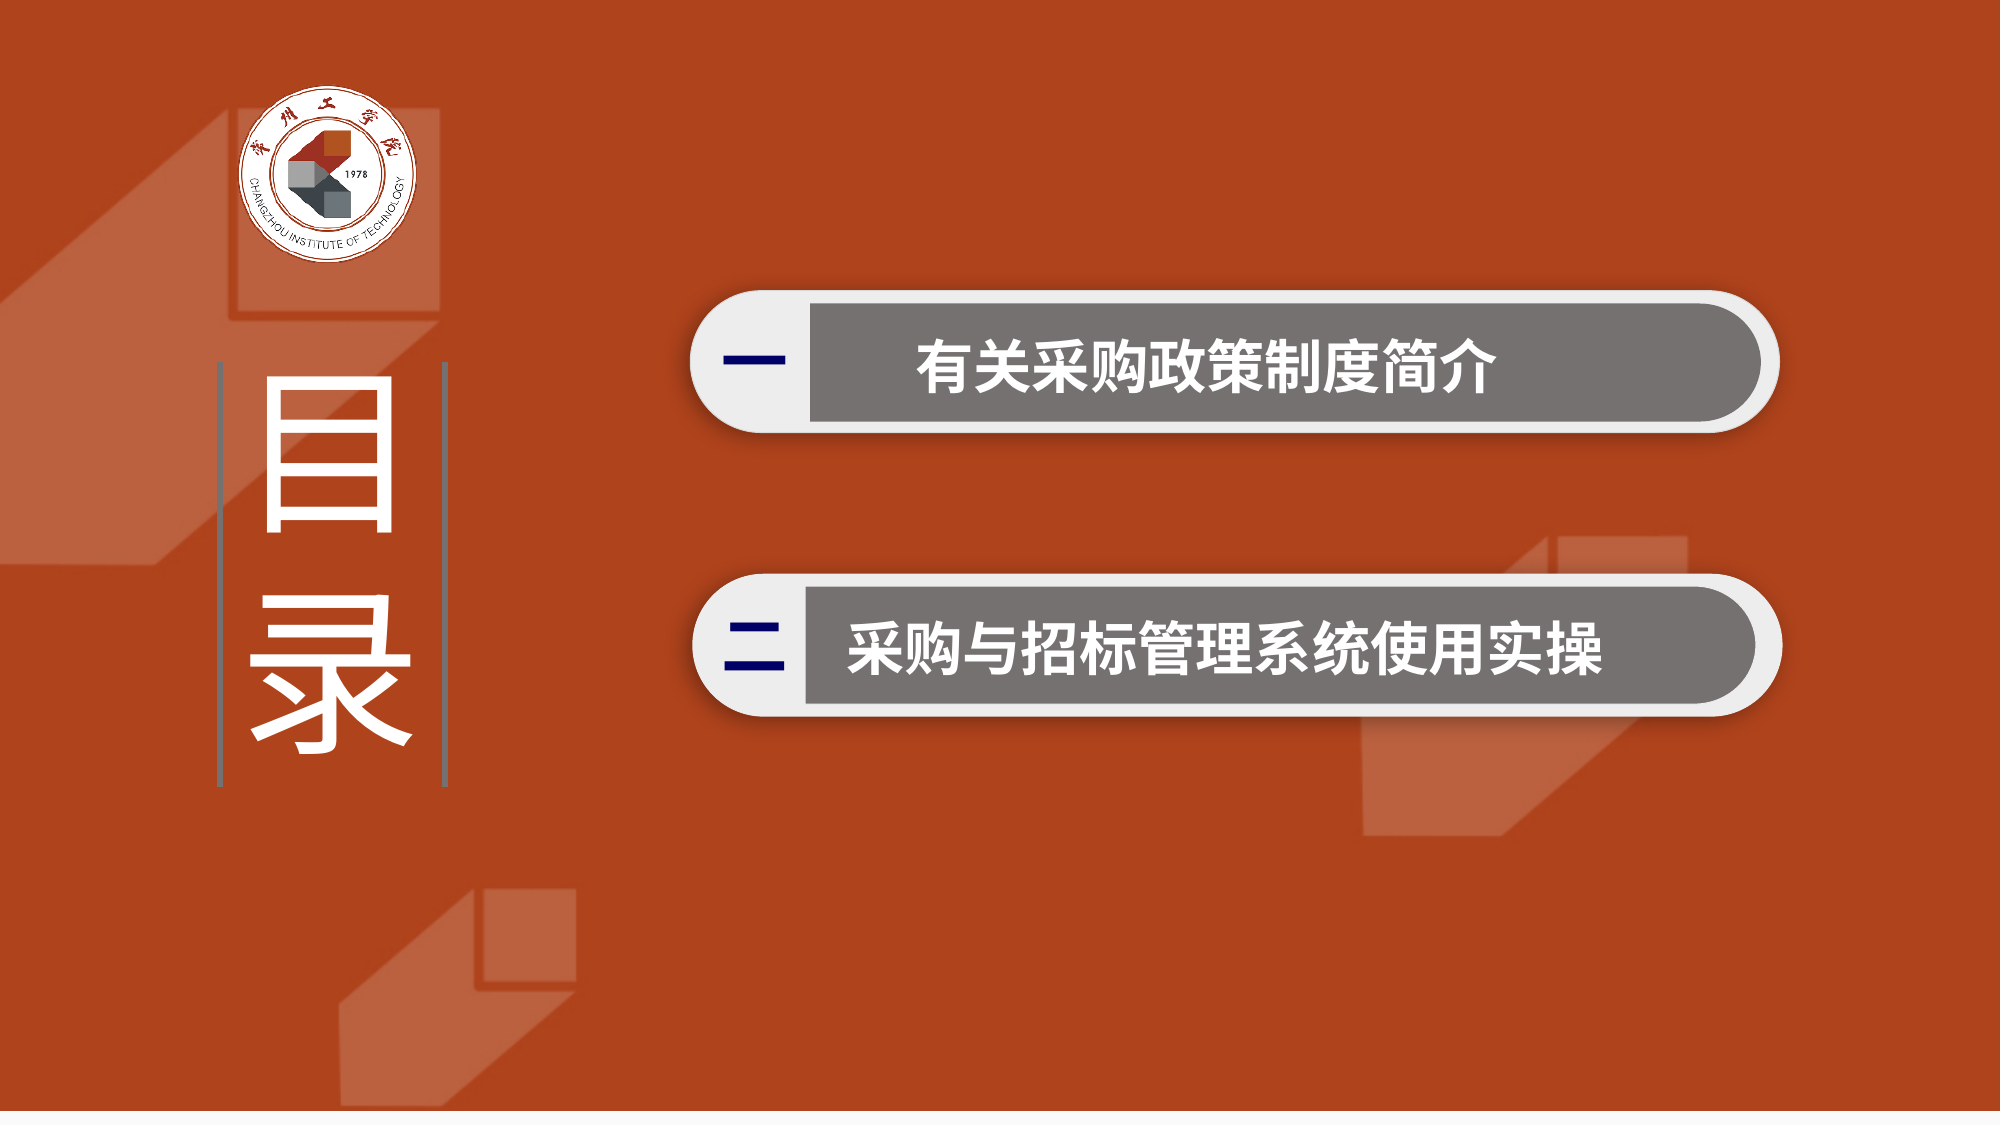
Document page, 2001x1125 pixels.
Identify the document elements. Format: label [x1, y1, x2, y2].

text_box [690, 290, 1780, 433]
picture [0, 0, 2000, 1111]
